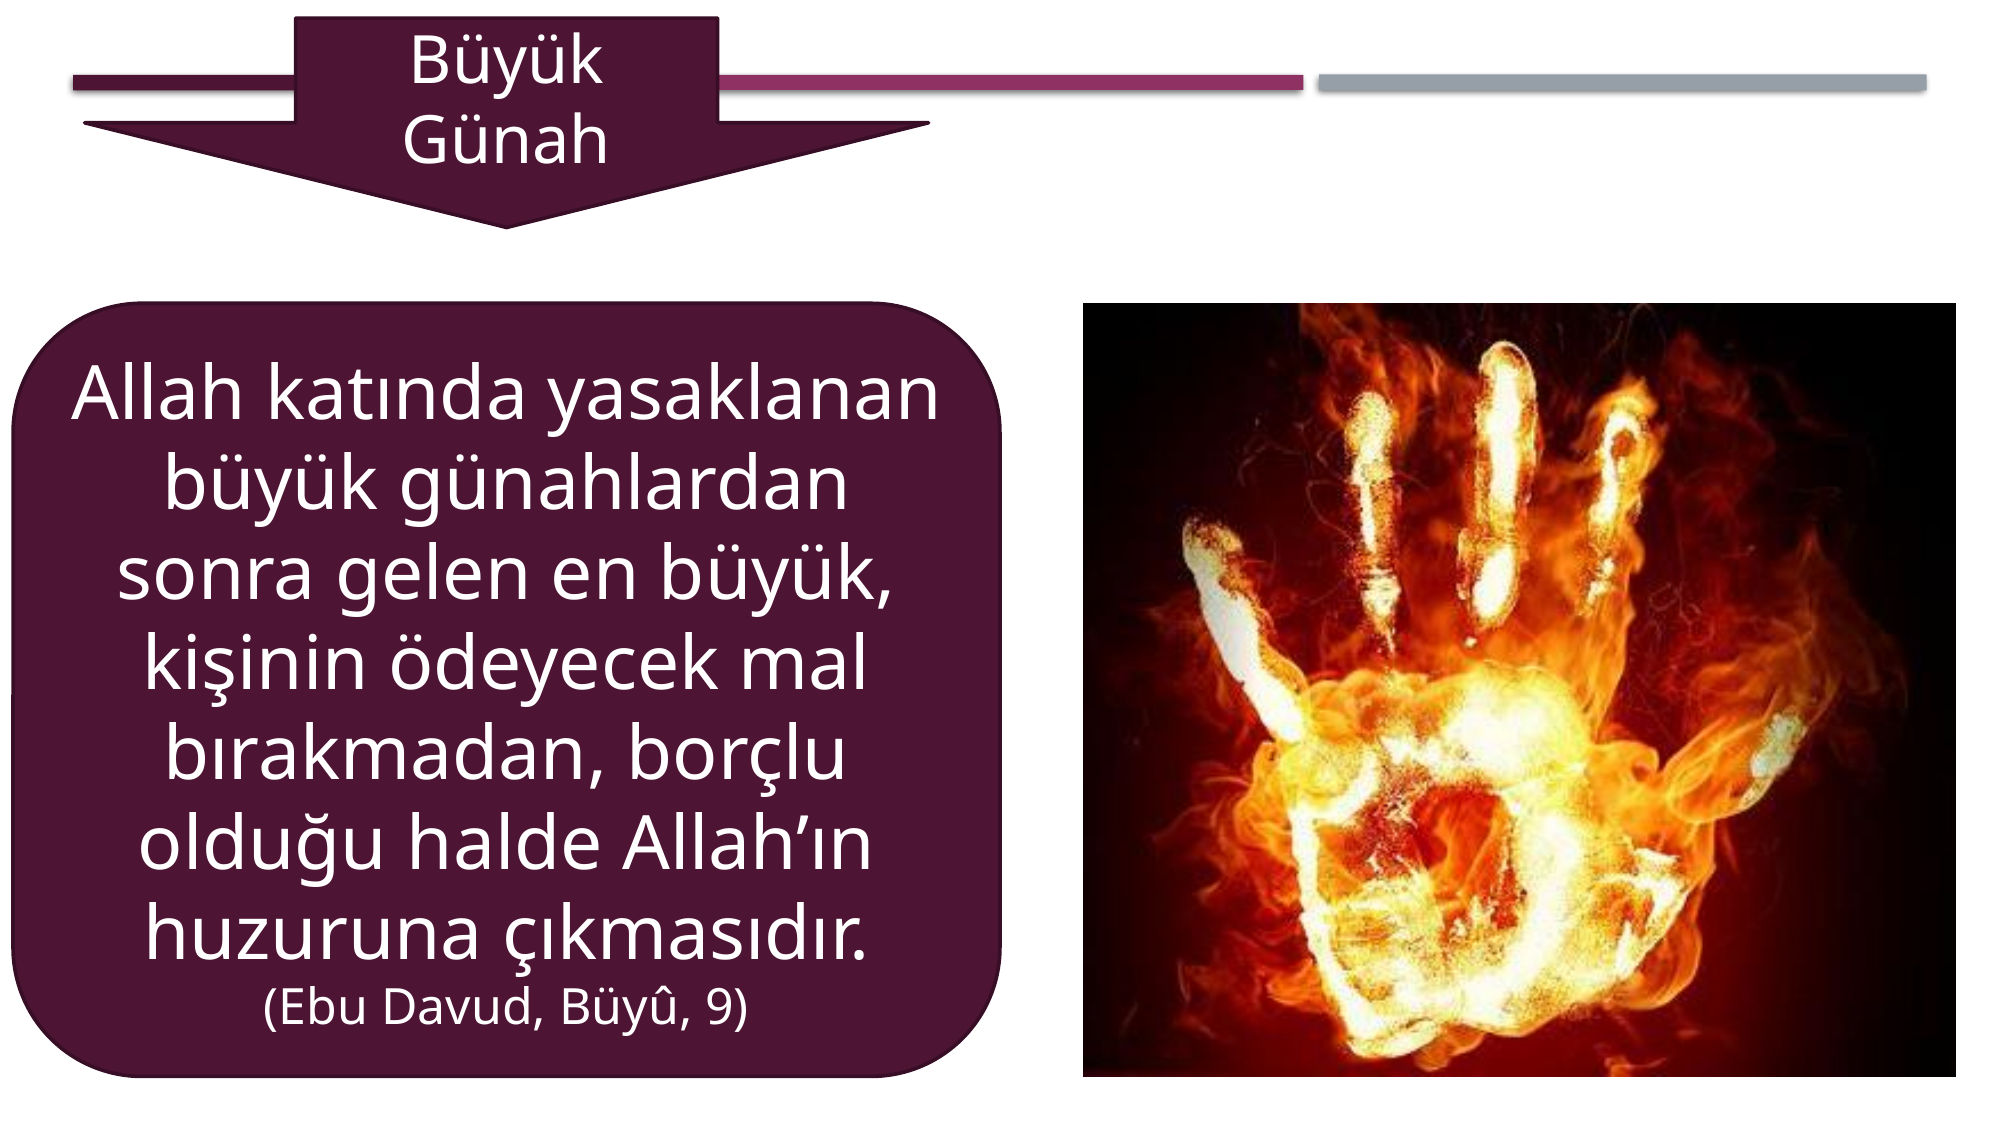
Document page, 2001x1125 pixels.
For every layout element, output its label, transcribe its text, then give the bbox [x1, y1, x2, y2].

text_box Büyük Günah [82, 16, 931, 230]
text_box Allah katında yasaklanan büyük günahlardan sonra gelen en büyük, kişinin ödeyecek mal bırakmadan, borçlu olduğu halde Allah’ın huzuruna çıkmasıdır. (Ebu Davud, Büyû, 9) [11, 301, 1002, 1079]
picture [1082, 302, 1956, 1077]
